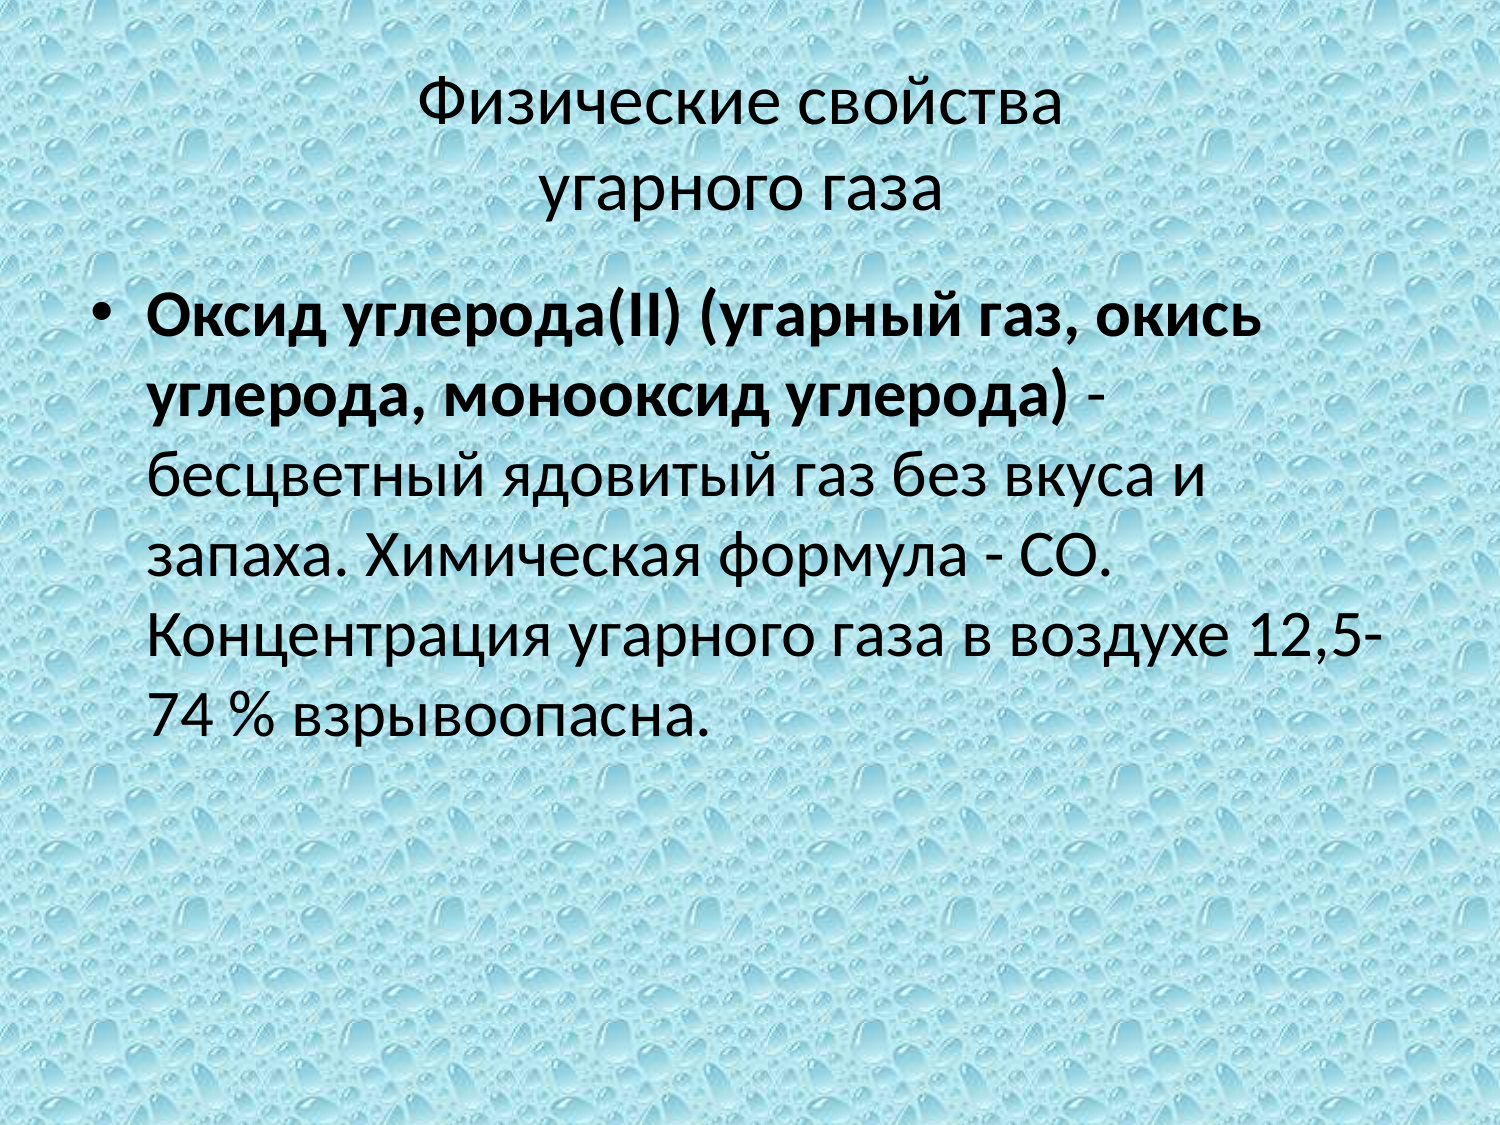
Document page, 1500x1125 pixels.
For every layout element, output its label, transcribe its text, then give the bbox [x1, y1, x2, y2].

list Оксид углерода(II) (угарный газ, окись углерода, монооксид углерода) - бесцветный ядовитый газ без вкуса и запаха. Химическая формула - CO. Концентрация угарного газа в воздухе 12,5-74 % взрывоопасна. [75, 262, 1425, 1005]
picture [0, 0, 1500, 1125]
title Физические свойства угарного газа [75, 45, 1425, 233]
